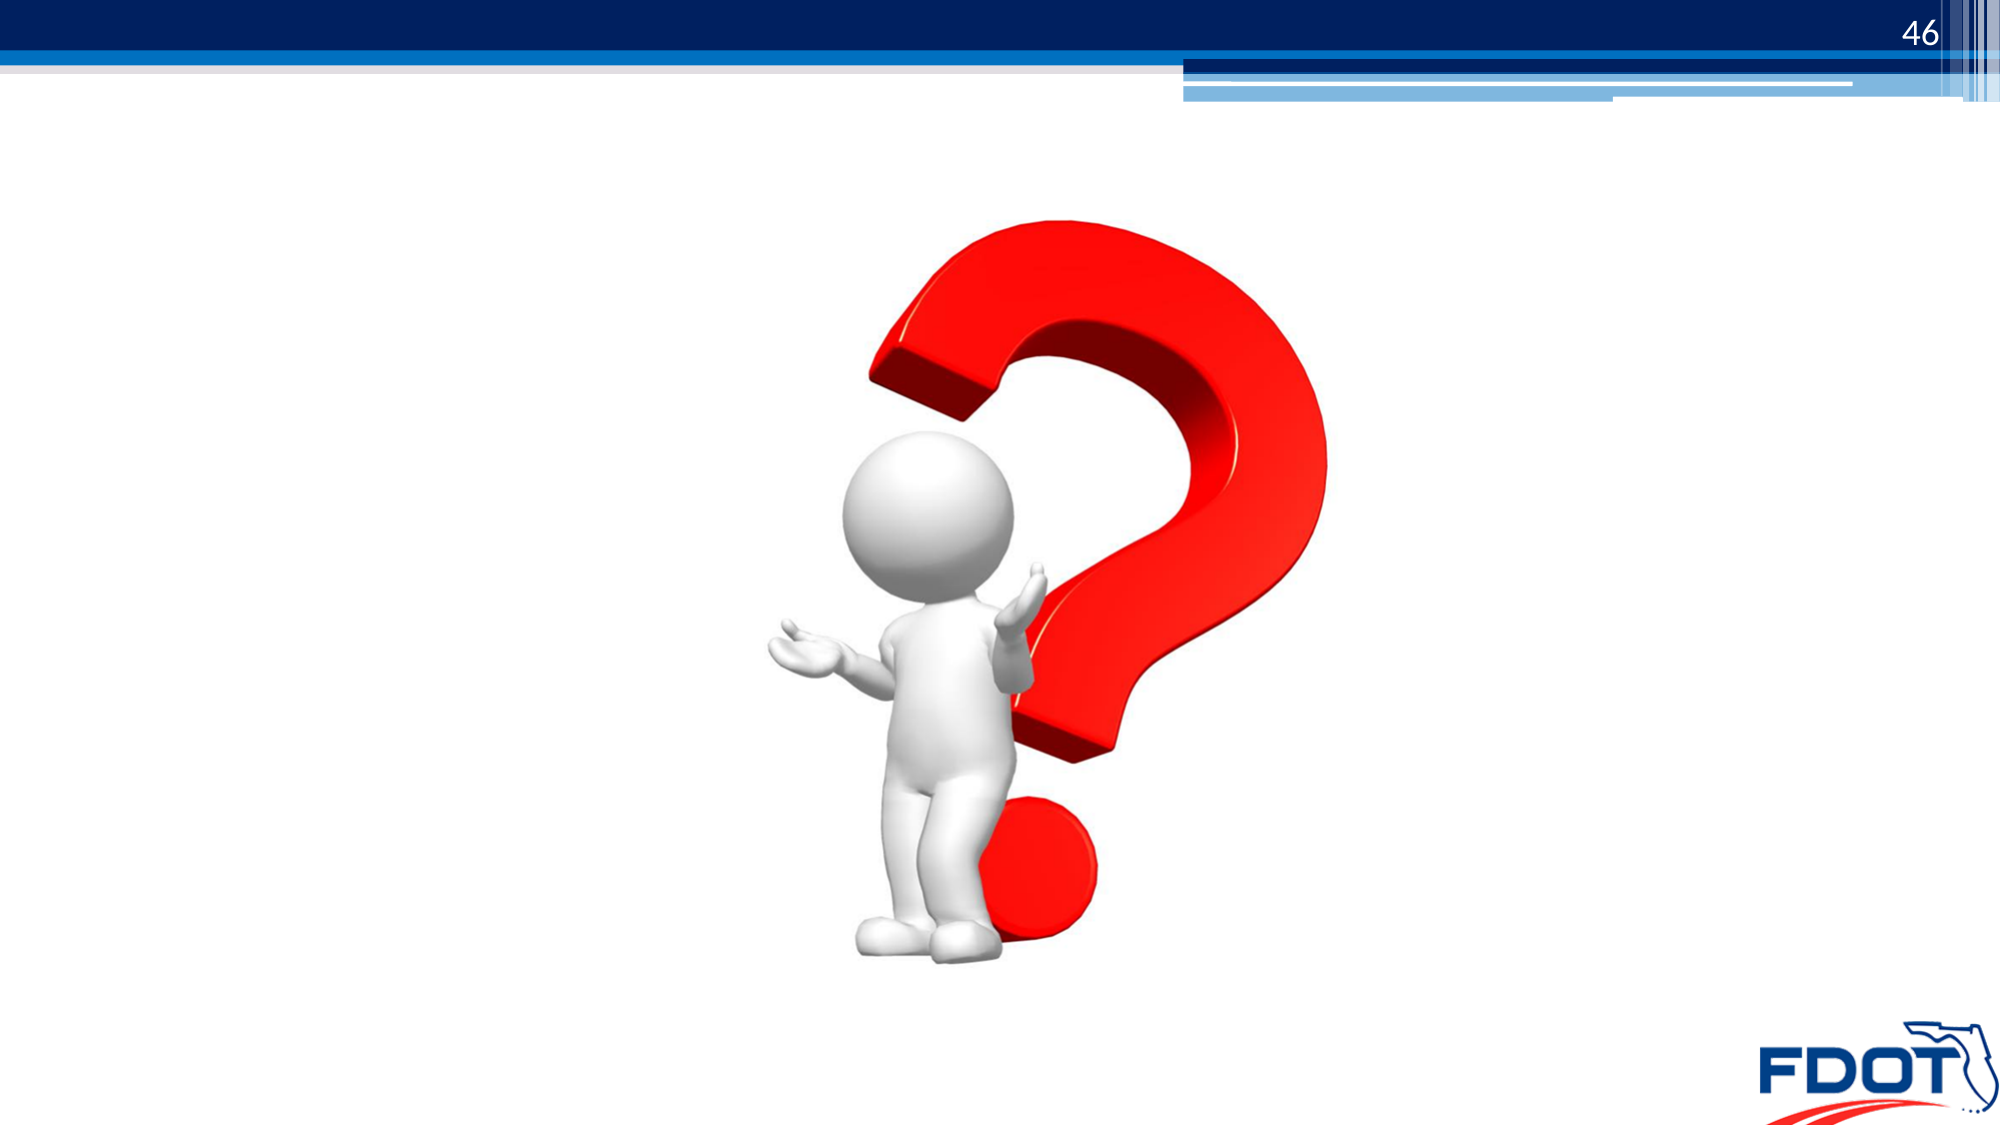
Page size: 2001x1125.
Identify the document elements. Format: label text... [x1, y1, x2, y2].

slide_number 46 [1788, 0, 1955, 61]
picture [1759, 1021, 2000, 1125]
title Questions? [99, 187, 1900, 363]
picture [595, 193, 1405, 1002]
